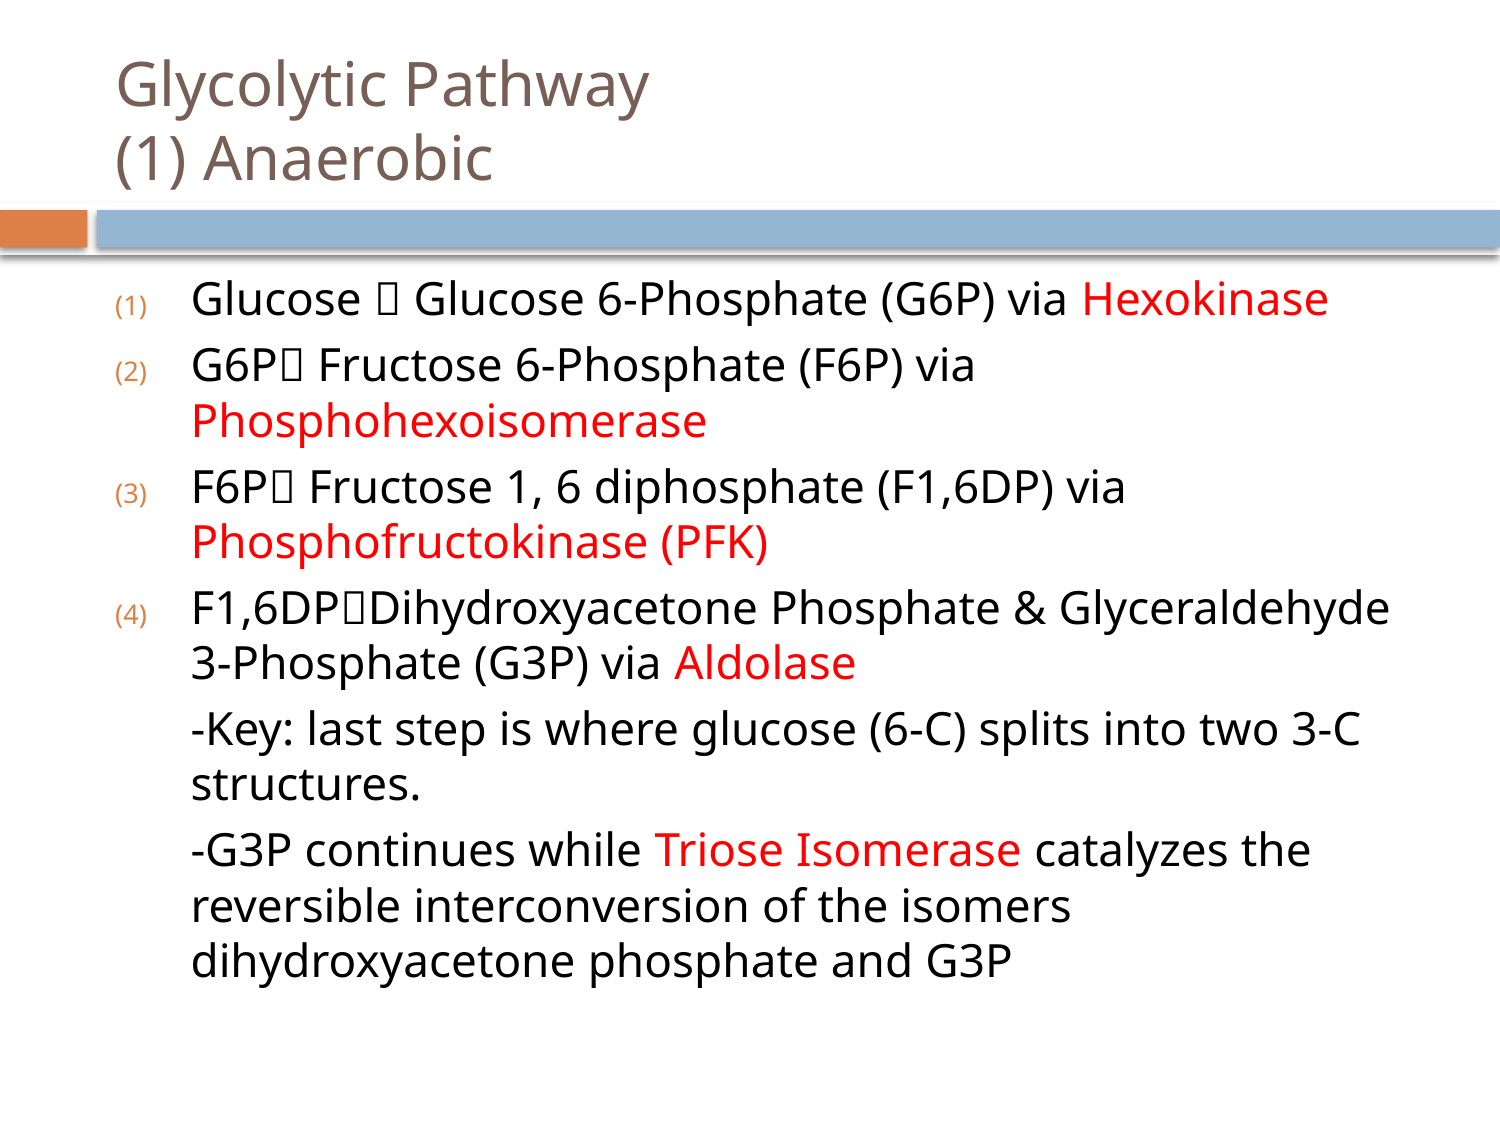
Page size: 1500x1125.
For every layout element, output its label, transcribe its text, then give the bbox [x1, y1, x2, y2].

list Glucose  Glucose 6-Phosphate (G6P) via Hexokinase G6P Fructose 6-Phosphate (F6P) via Phosphohexoisomerase F6P Fructose 1, 6 diphosphate (F1,6DP) via Phosphofructokinase (PFK) F1,6DPDihydroxyacetone Phosphate & Glyceraldehyde 3-Phosphate (G3P) via Aldolase -Key: last step is where glucose (6-C) splits into two 3-C structures. -G3P continues while Triose Isomerase catalyzes the reversible interconversion of the isomers dihydroxyacetone phosphate and G3P [100, 262, 1438, 1000]
title Glycolytic Pathway (1) Anaerobic [100, 37, 1438, 200]
